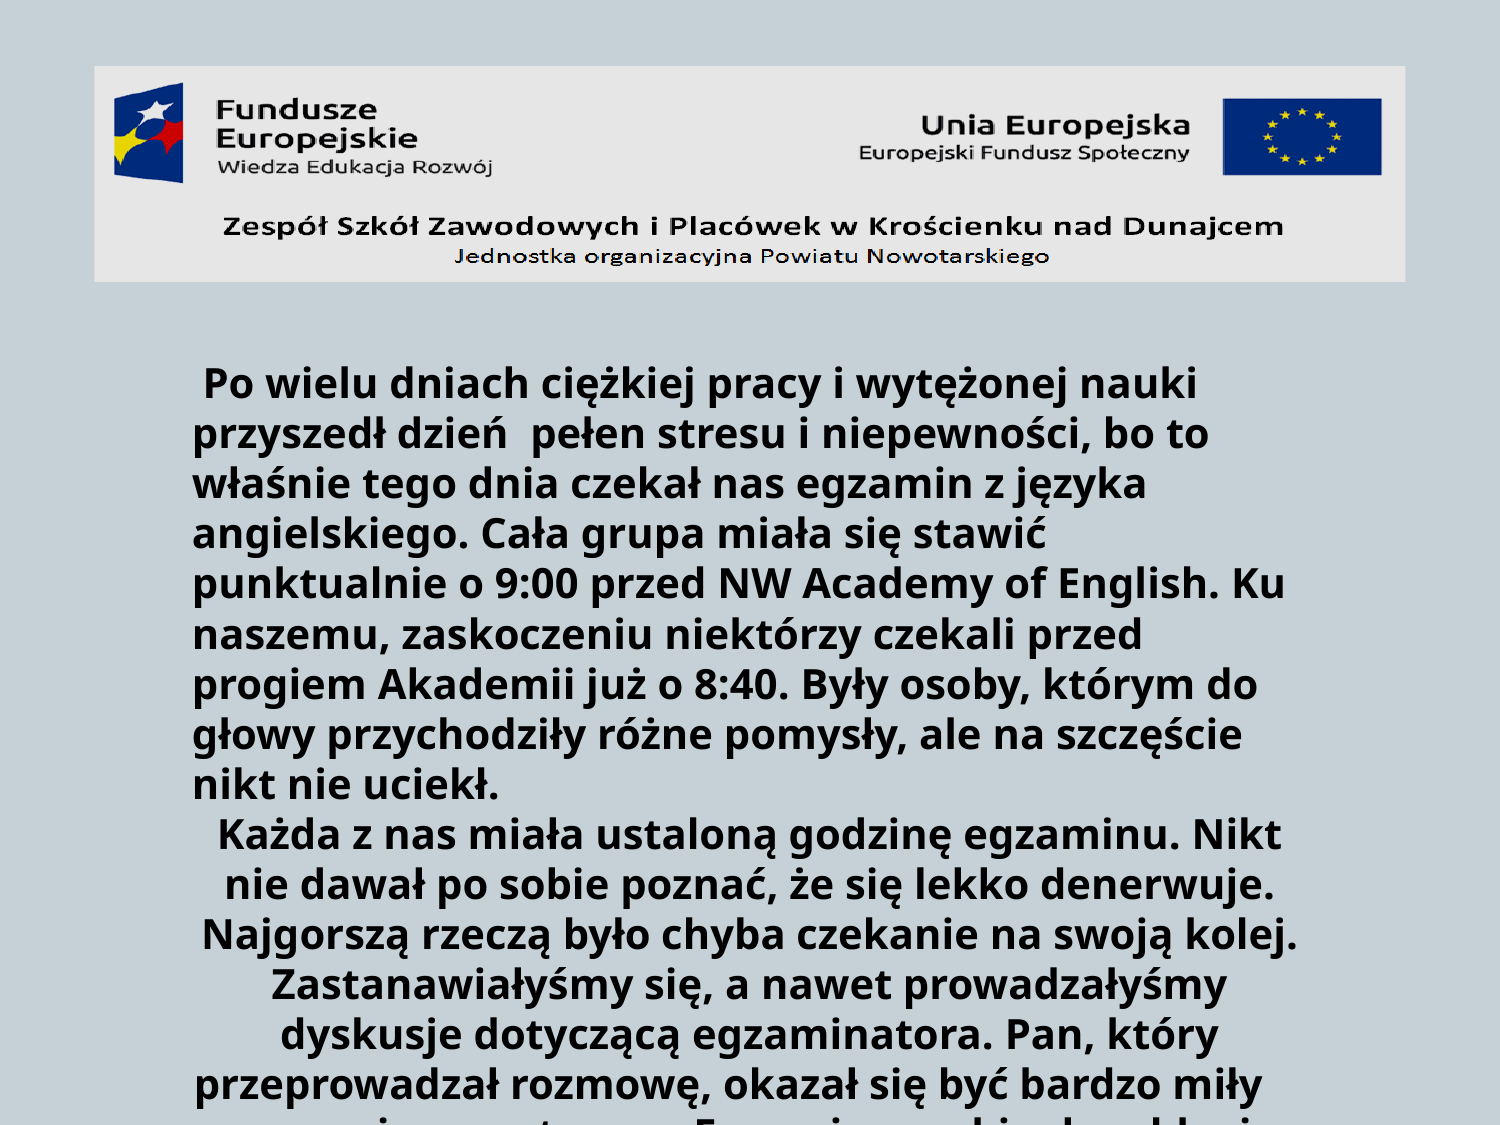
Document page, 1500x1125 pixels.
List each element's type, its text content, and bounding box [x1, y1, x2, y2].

picture [94, 66, 1406, 282]
text_box Po wielu dniach ciężkiej pracy i wytężonej nauki przyszedł dzień pełen stresu i niepewności, bo to właśnie tego dnia czekał nas egzamin z języka angielskiego. Cała grupa miała się stawić punktualnie o 9:00 przed NW Academy of English. Ku naszemu, zaskoczeniu niektórzy czekali przed progiem Akademii już o 8:40. Były osoby, którym do głowy przychodziły różne pomysły, ale na szczęście nikt nie uciekł. Każda z nas miała ustaloną godzinę egzaminu. Nikt nie dawał po sobie poznać, że się lekko denerwuje. Najgorszą rzeczą było chyba czekanie na swoją kolej. Zastanawiałyśmy się, a nawet prowadzałyśmy dyskusje dotyczącą egzaminatora. Pan, który przeprowadzał rozmowę, okazał się być bardzo miły i sympatyczny. Egzamin przebiegł szybko i sprawnie. [177, 349, 1323, 1015]
